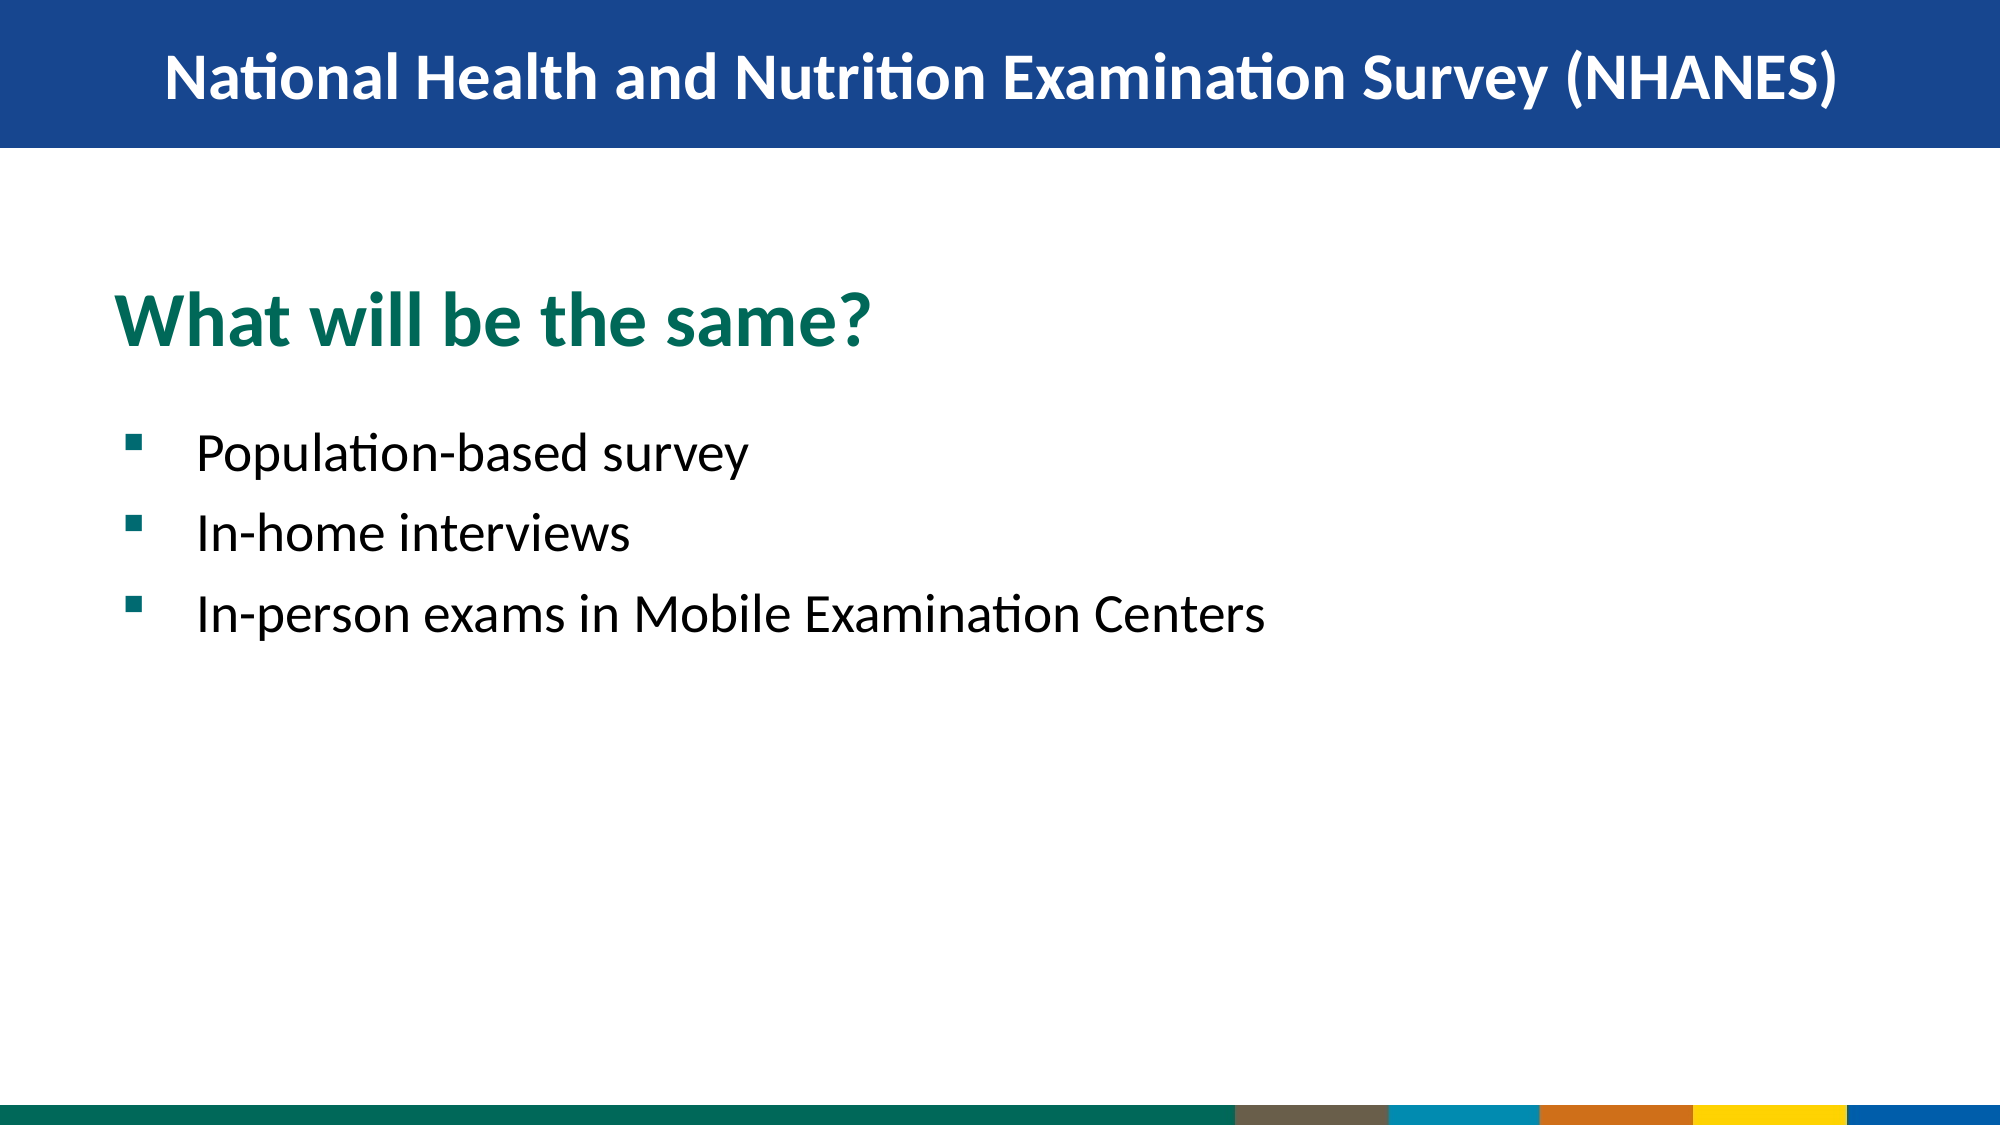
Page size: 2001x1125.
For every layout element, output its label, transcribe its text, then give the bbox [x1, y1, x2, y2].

title What will be the same? [99, 182, 1900, 370]
picture [0, 1105, 1389, 1125]
picture [1538, 1105, 2000, 1125]
text_box National Health and Nutrition Examination Survey (NHANES) [0, 0, 2000, 148]
list Population-based survey In-home interviews In-person exams in Mobile Examination Centers [106, 415, 1907, 1011]
